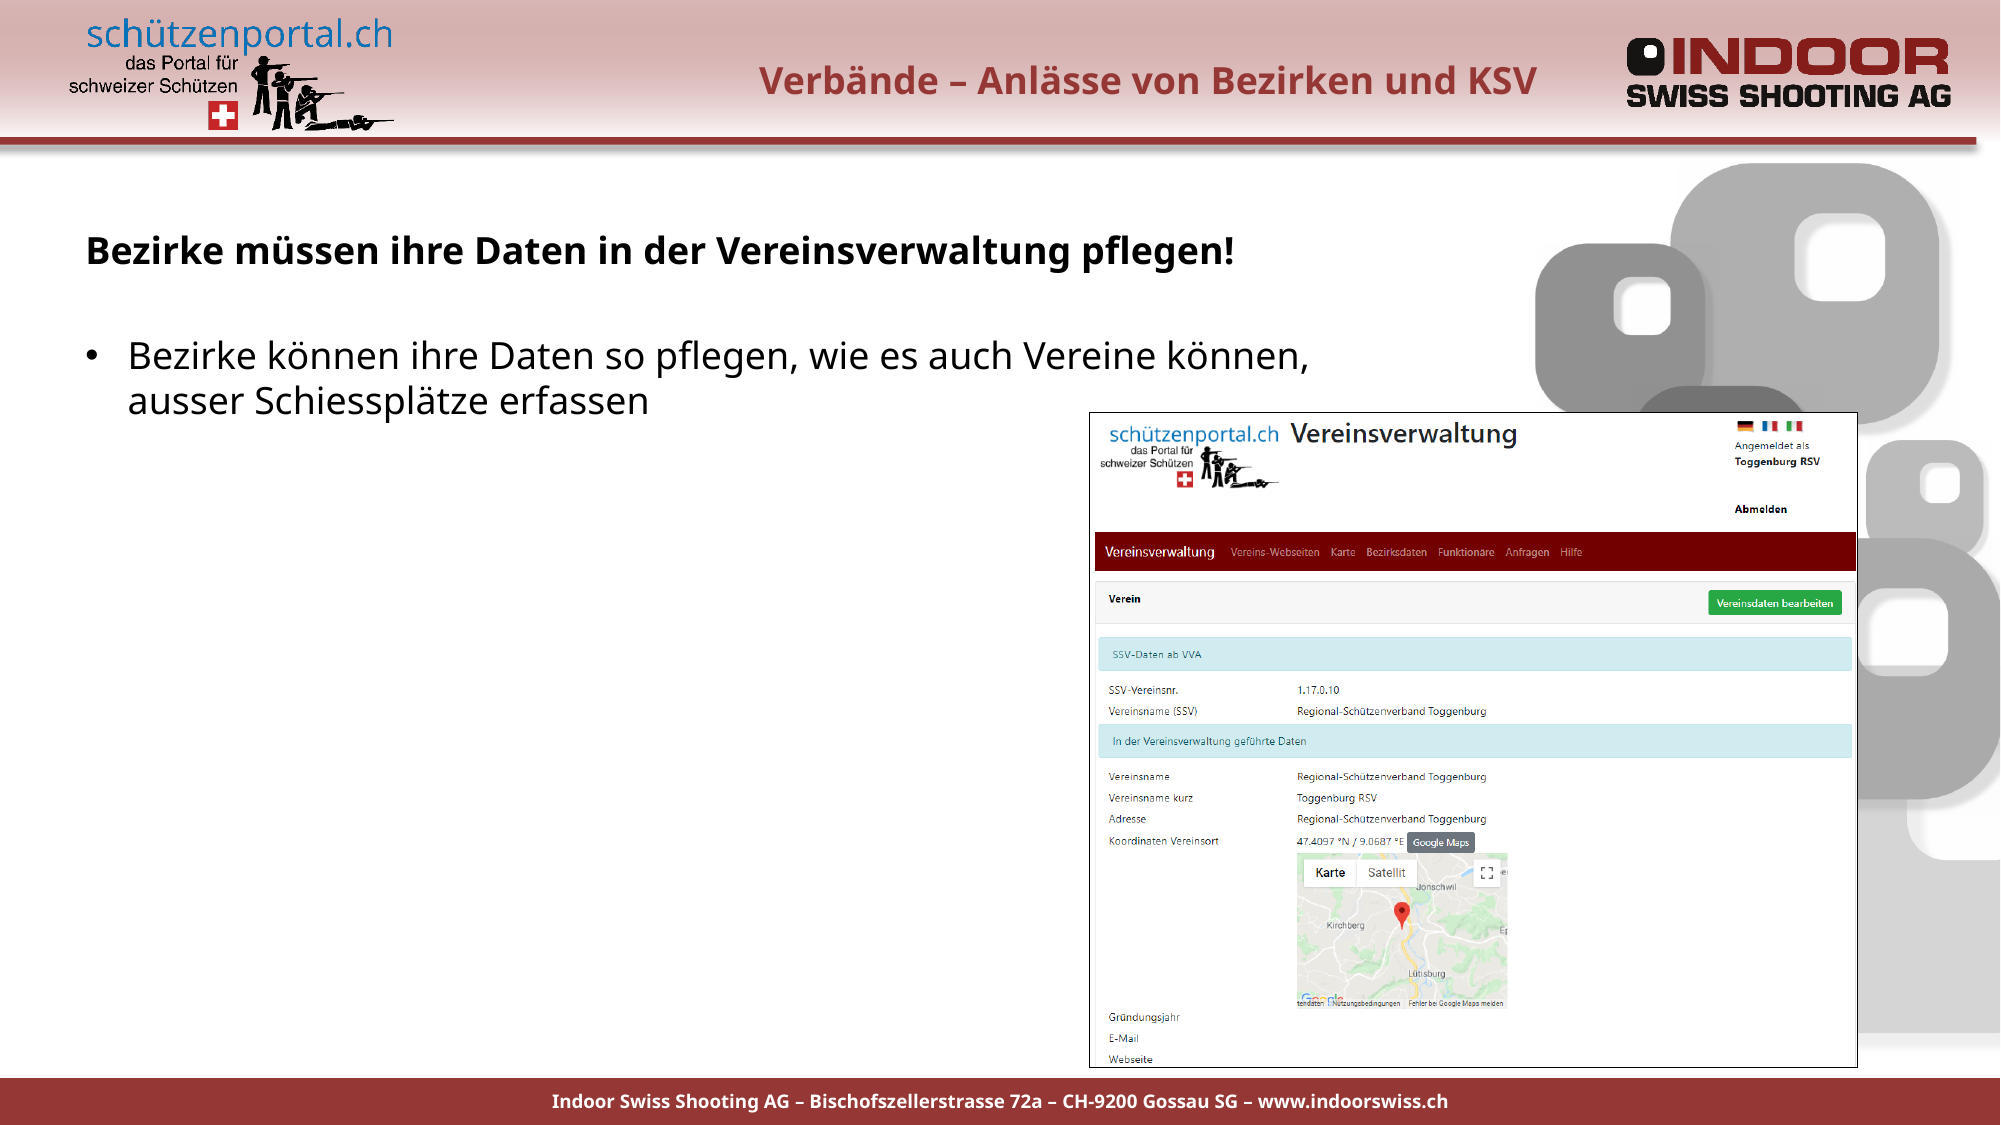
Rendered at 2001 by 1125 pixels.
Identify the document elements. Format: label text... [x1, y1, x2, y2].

picture [1088, 412, 1858, 1068]
picture [48, 0, 419, 148]
title Verbände – Anlässe von Bezirken und KSV [744, 26, 1570, 133]
picture [1626, 37, 1951, 108]
list Bezirke müssen ihre Daten in der Vereinsverwaltung pflegen! Bezirke können ihre Daten so pflegen, wie es auch Vereine können, ausser Schiessplätze erfassen [70, 219, 1426, 622]
